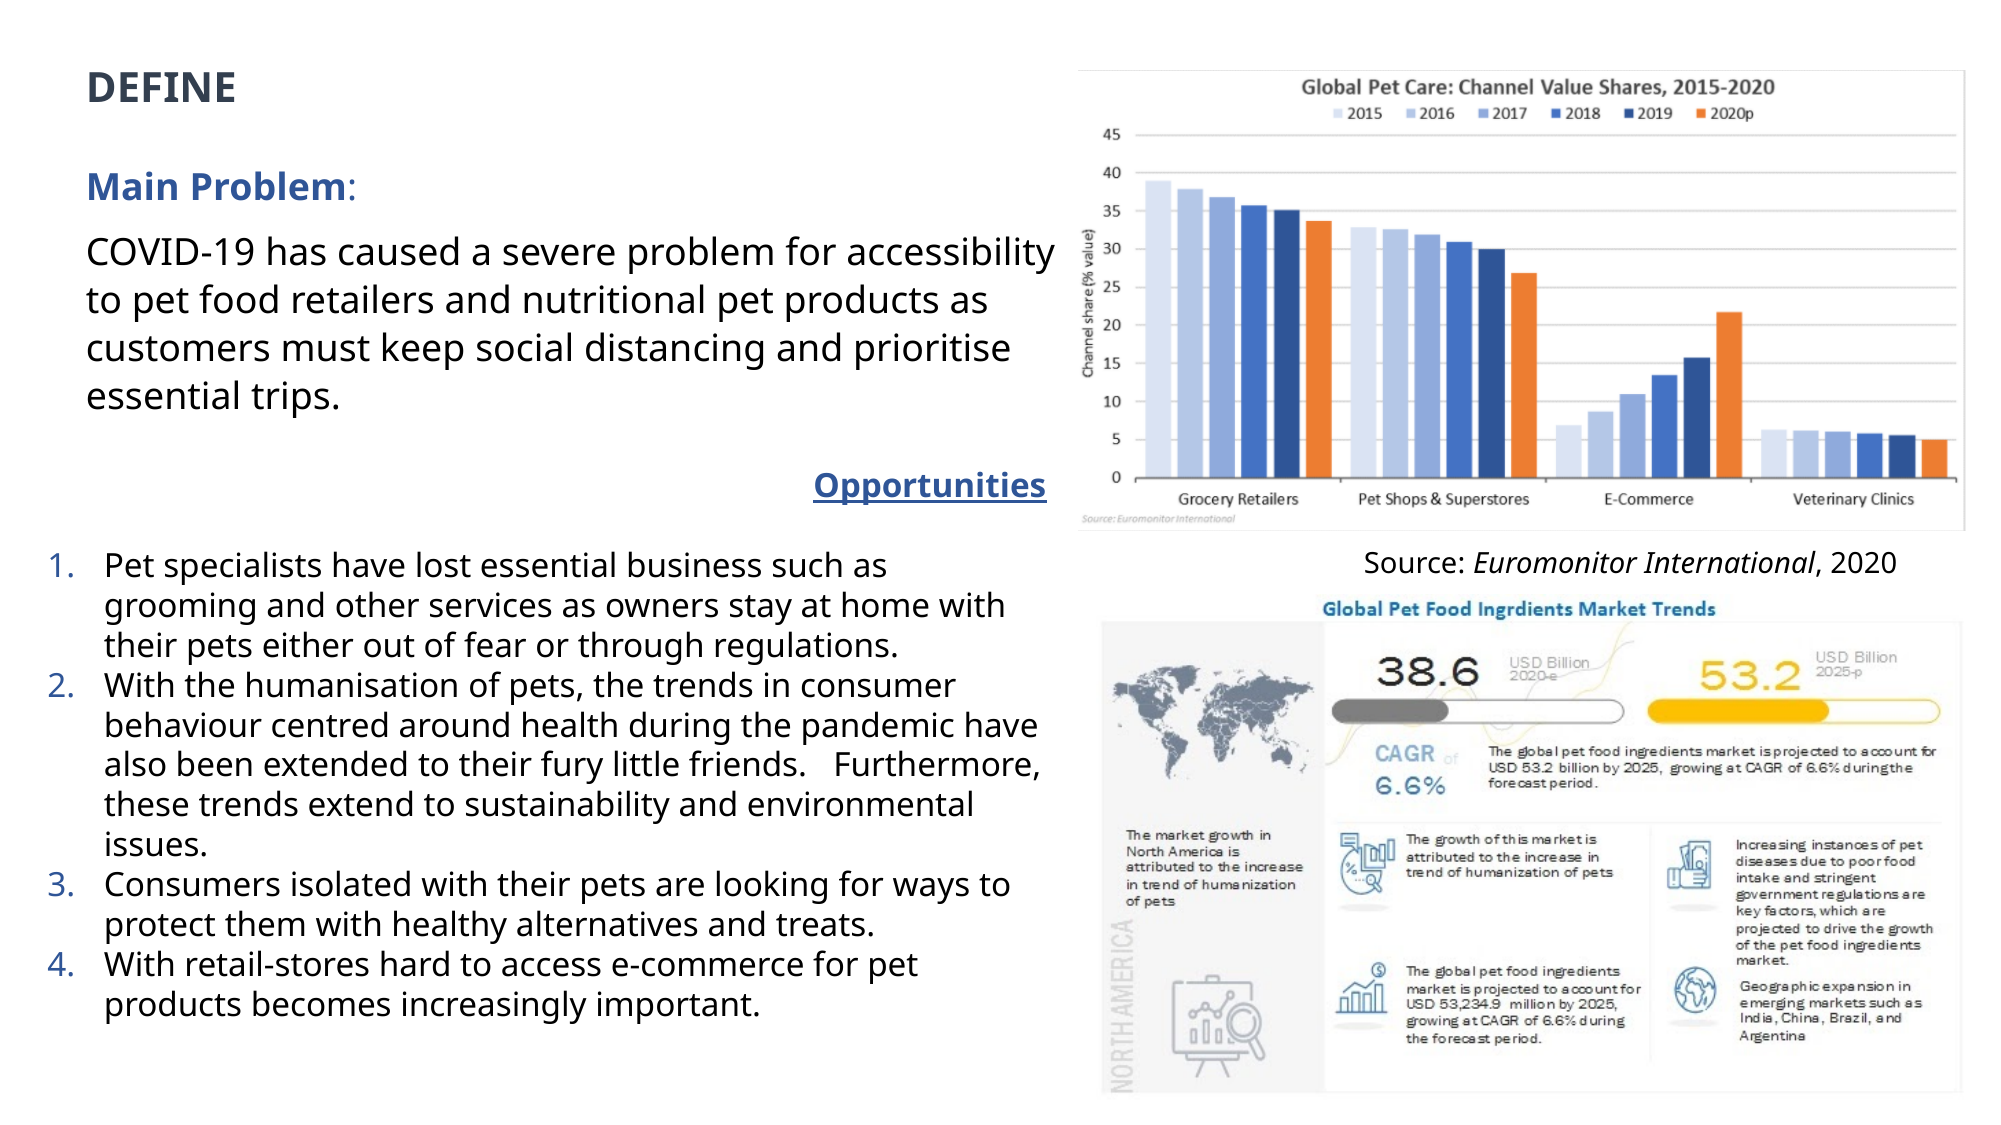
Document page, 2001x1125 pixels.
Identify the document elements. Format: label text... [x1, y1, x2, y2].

picture [1096, 594, 1968, 1101]
text_box Main Problem: COVID-19 has caused a severe problem for accessibility to pet food retailers and nutritional pet products as customers must keep social distancing and prioritise essential trips. [70, 152, 1078, 425]
text_box Source: Euromonitor International, 2020 [1349, 537, 2000, 587]
text_box Opportunities Pet specialists have lost essential business such as grooming and other services as owners stay at home with their pets either out of fear or through regulations. With the humanisation of pets, the trends in consumer behaviour centred around health during the pandemic have also been extended to their fury little friends. Furthermore, these trends extend to sustainability and environmental issues. Consumers isolated with their pets are looking for ways to protect them with healthy alternatives and treats. With retail-stores hard to access e-commerce for pet products becomes increasingly important. [32, 456, 1062, 1071]
text_box DEFINE [70, 53, 1097, 119]
picture [1078, 70, 1968, 531]
